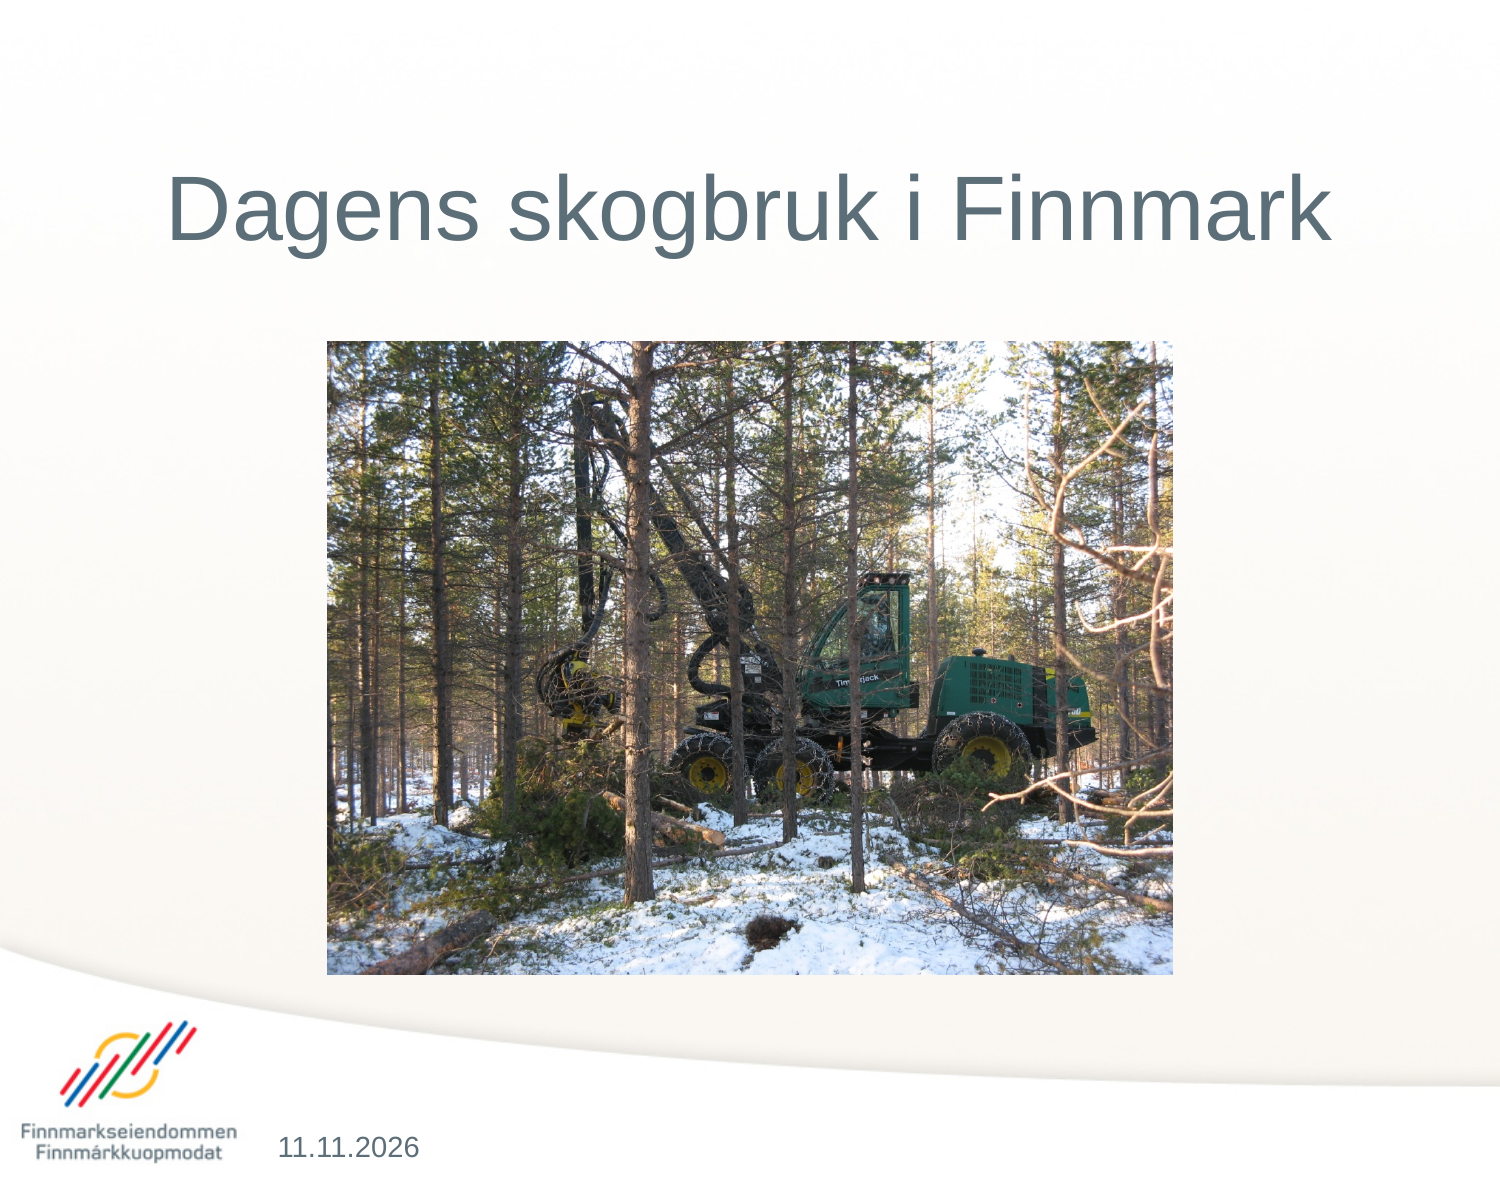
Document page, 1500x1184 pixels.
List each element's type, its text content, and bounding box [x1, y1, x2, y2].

picture [0, 0, 1500, 1184]
title Dagens skogbruk i Finnmark [112, 104, 1388, 303]
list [327, 341, 1173, 976]
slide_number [262, 1120, 576, 1176]
